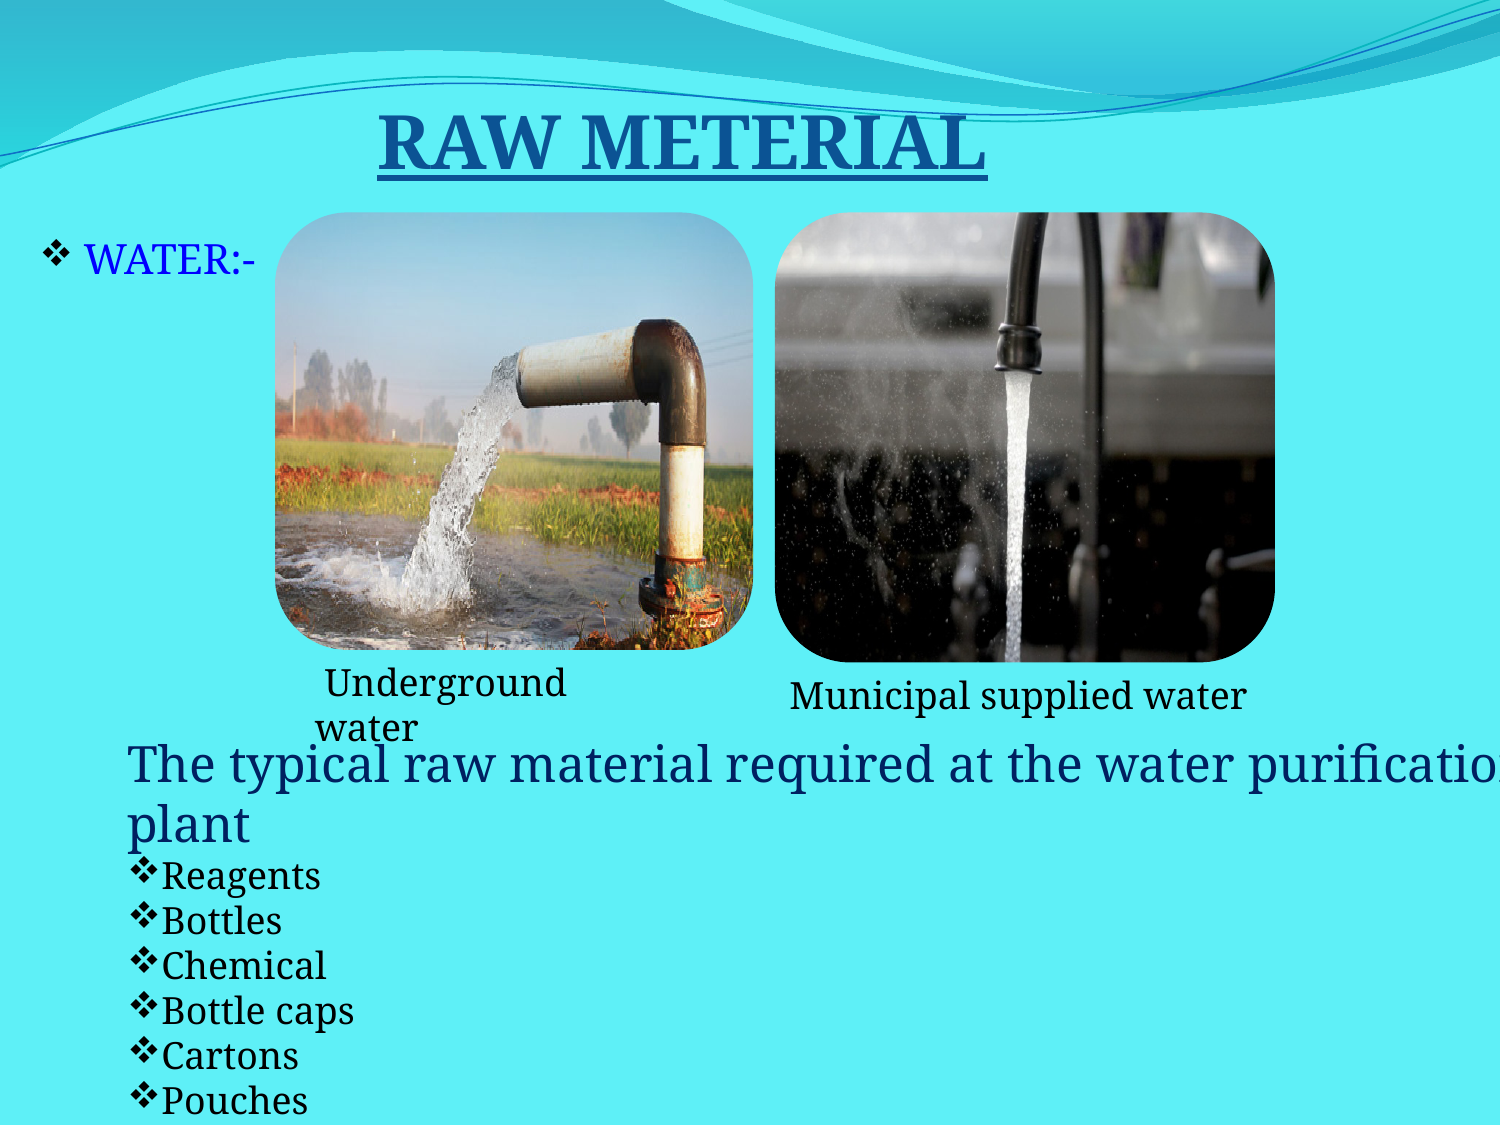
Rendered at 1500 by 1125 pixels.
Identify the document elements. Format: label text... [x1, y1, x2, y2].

picture [774, 212, 1276, 663]
text_box The typical raw material required at the water purification plant Reagents Bottles Chemical Bottle caps Cartons Pouches [112, 724, 1500, 1125]
text_box Underground water [300, 663, 683, 724]
text_box Municipal supplied water [774, 674, 1273, 724]
picture [274, 212, 754, 651]
text_box RAW METERIAL [362, 87, 1050, 193]
text_box WATER:- [24, 224, 267, 290]
